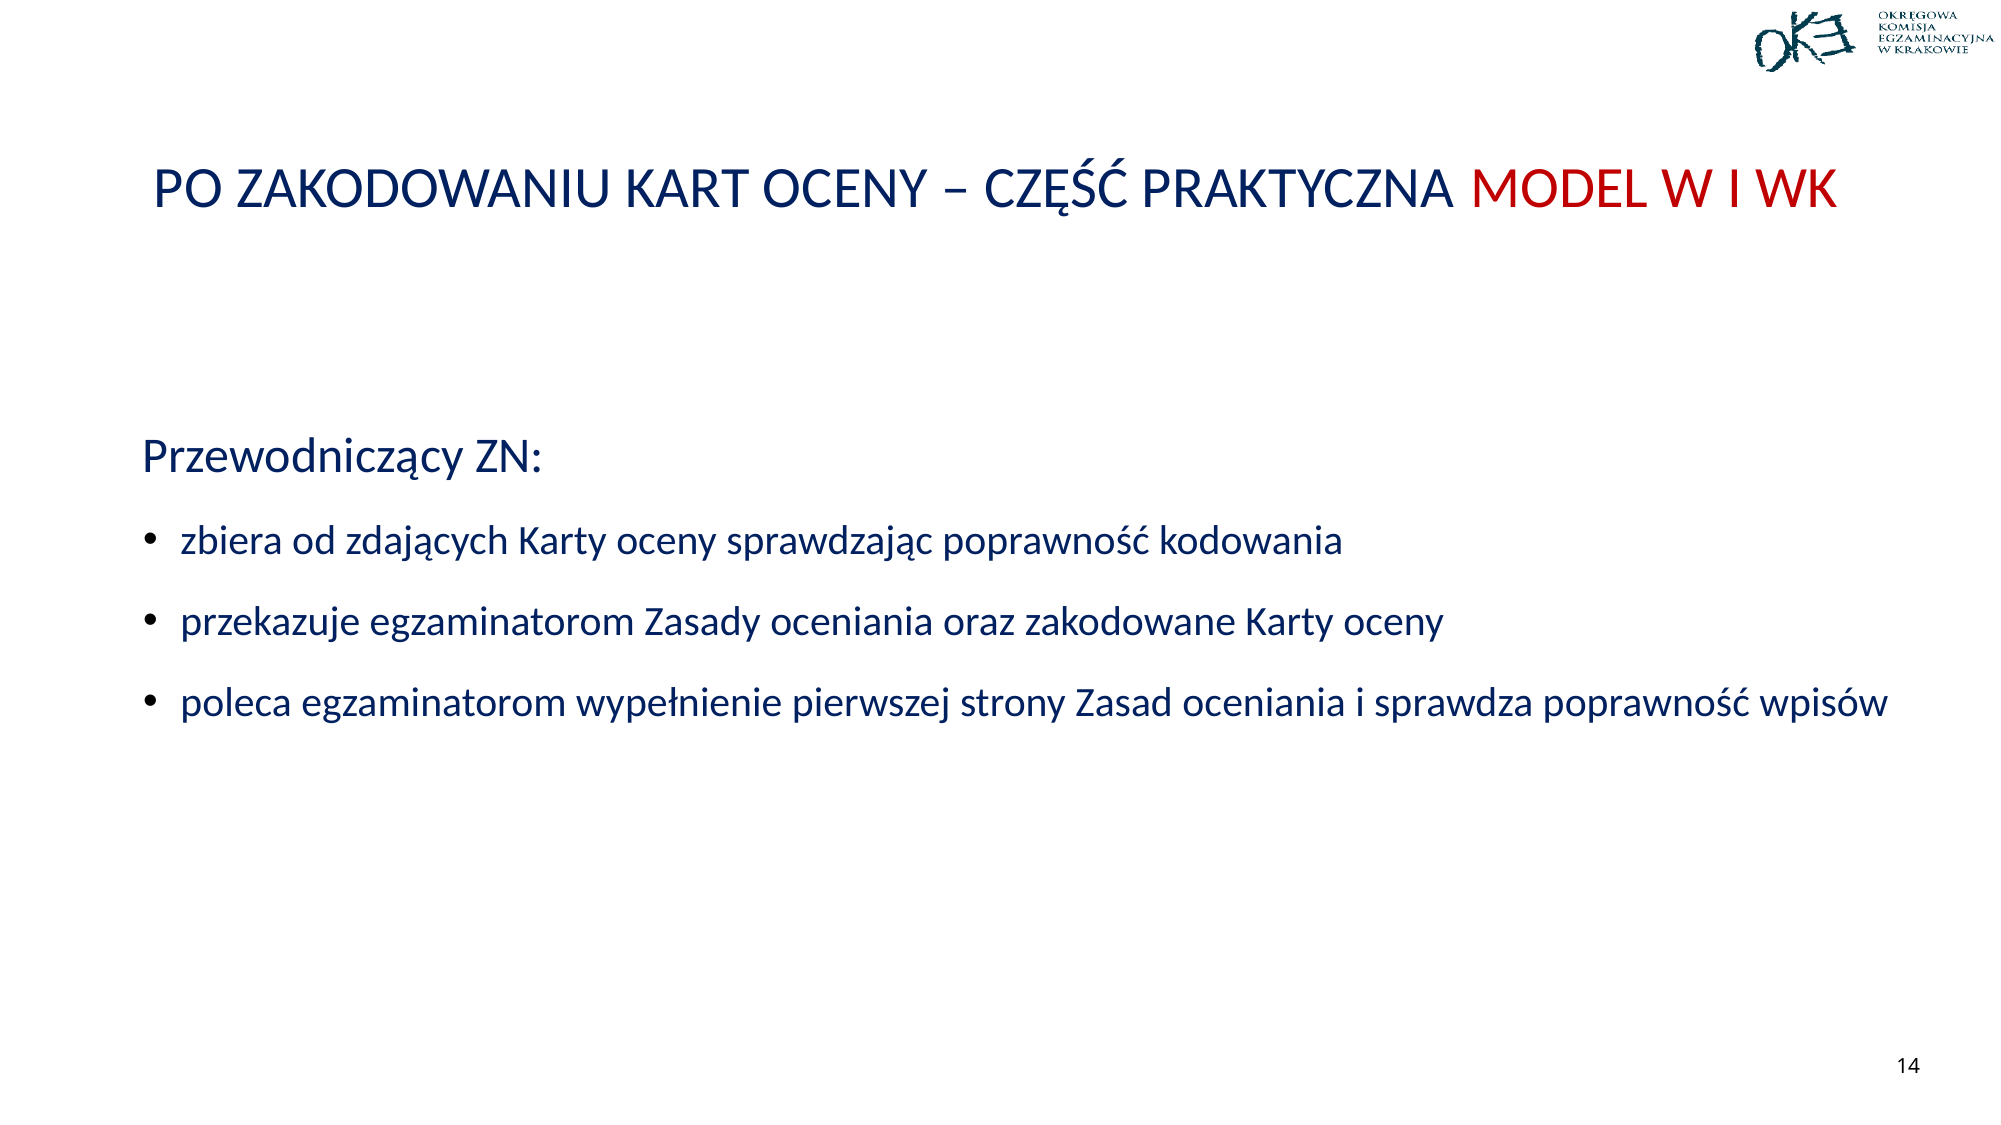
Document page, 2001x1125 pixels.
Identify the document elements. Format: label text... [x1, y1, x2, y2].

text_box Przewodniczący ZN: zbiera od zdających Karty oceny sprawdzając poprawność kodowania przekazuje egzaminatorom Zasady oceniania oraz zakodowane Karty oceny poleca egzaminatorom wypełnienie pierwszej strony Zasad oceniania i sprawdza poprawność wpisów [128, 402, 1955, 885]
text_box Po zakodowaniu Kart oceny – część praktyczna Model w i wk [106, 124, 1900, 253]
picture [1753, 8, 2000, 72]
text_box 14 [1809, 1037, 1935, 1097]
